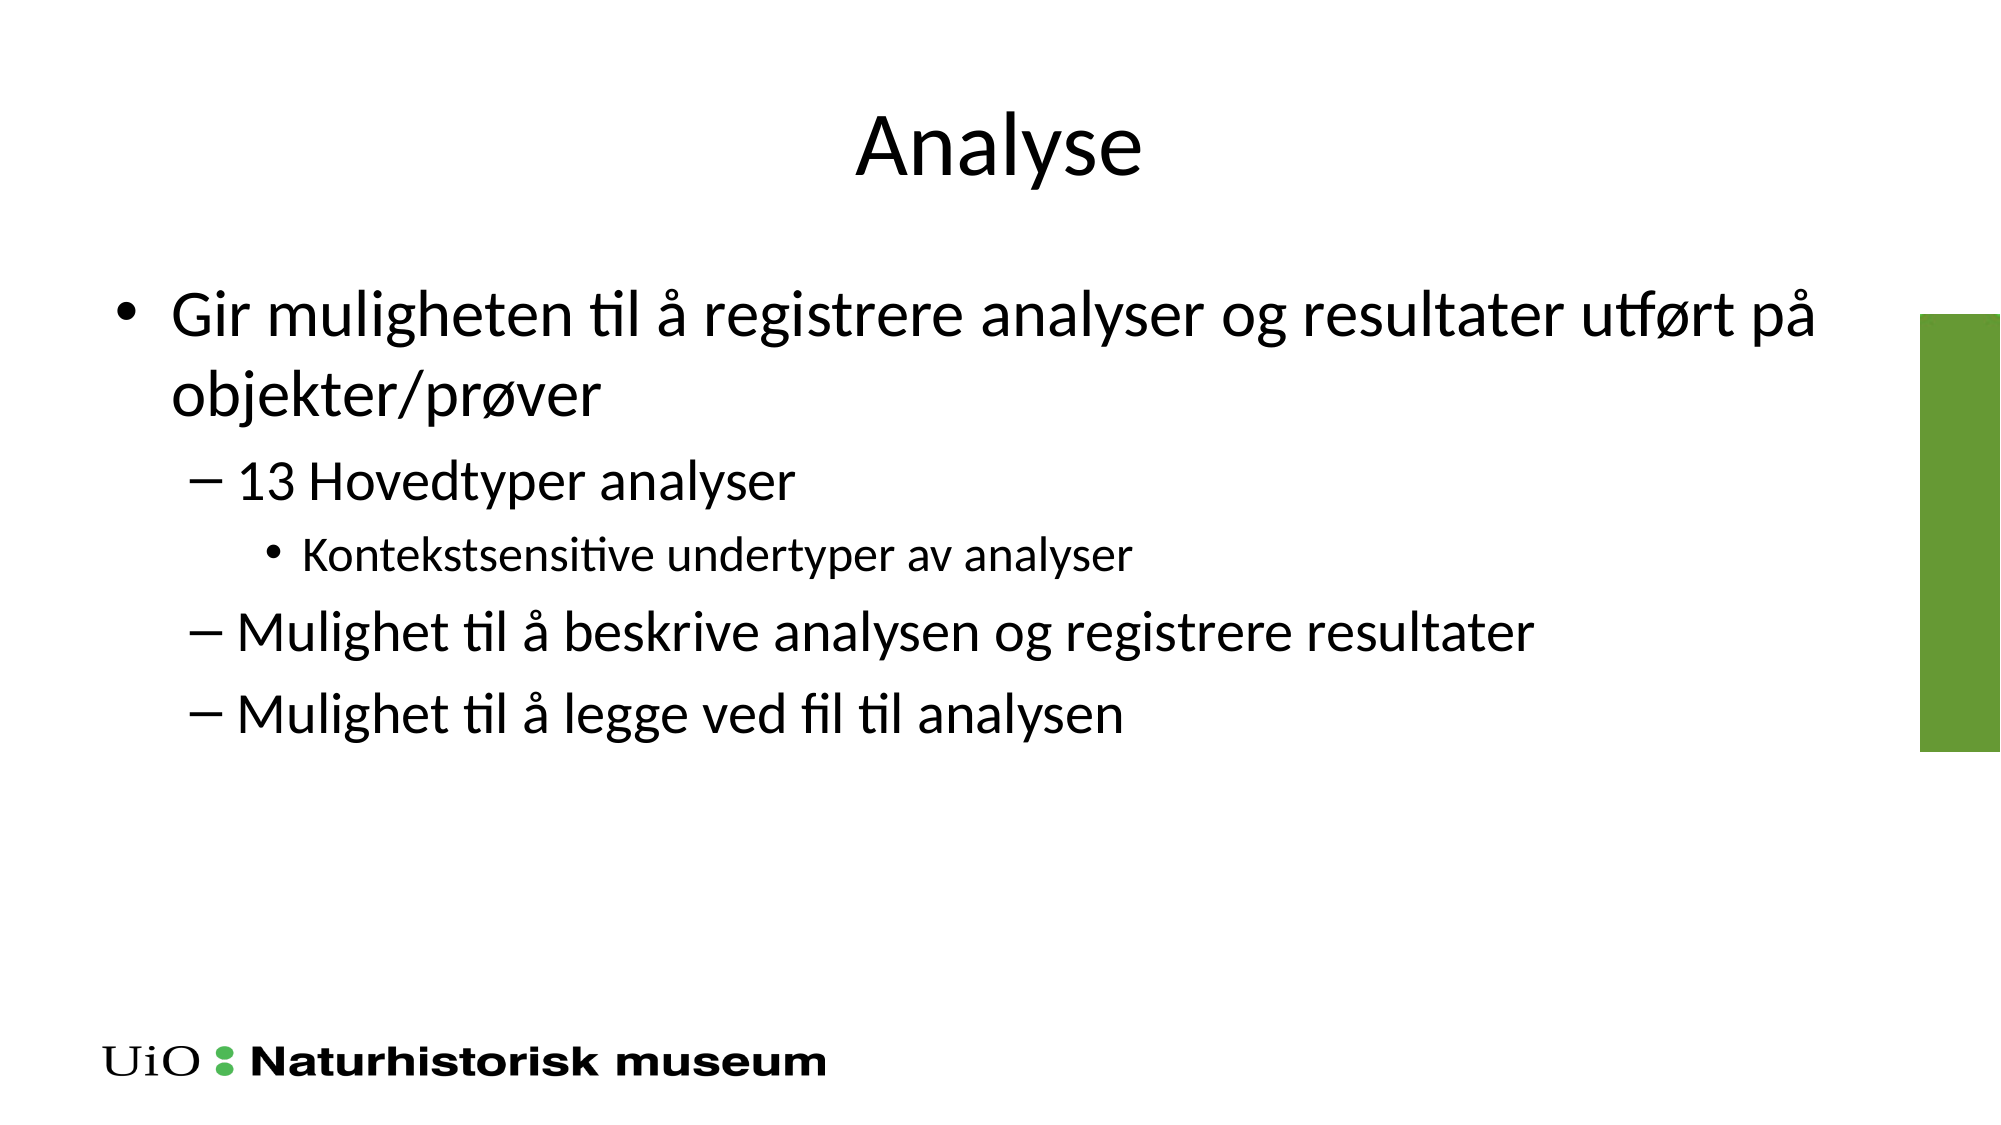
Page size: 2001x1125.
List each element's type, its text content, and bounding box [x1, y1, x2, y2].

title Analyse [99, 45, 1900, 233]
picture [102, 1046, 825, 1085]
picture [1920, 314, 2000, 752]
list Gir muligheten til å registrere analyser og resultater utført på objekter/prøver 13 Hovedtyper analyser Kontekstsensitive undertyper av analyser Mulighet til å beskrive analysen og registrere resultater Mulighet til å legge ved fil til analysen [99, 262, 1900, 1005]
